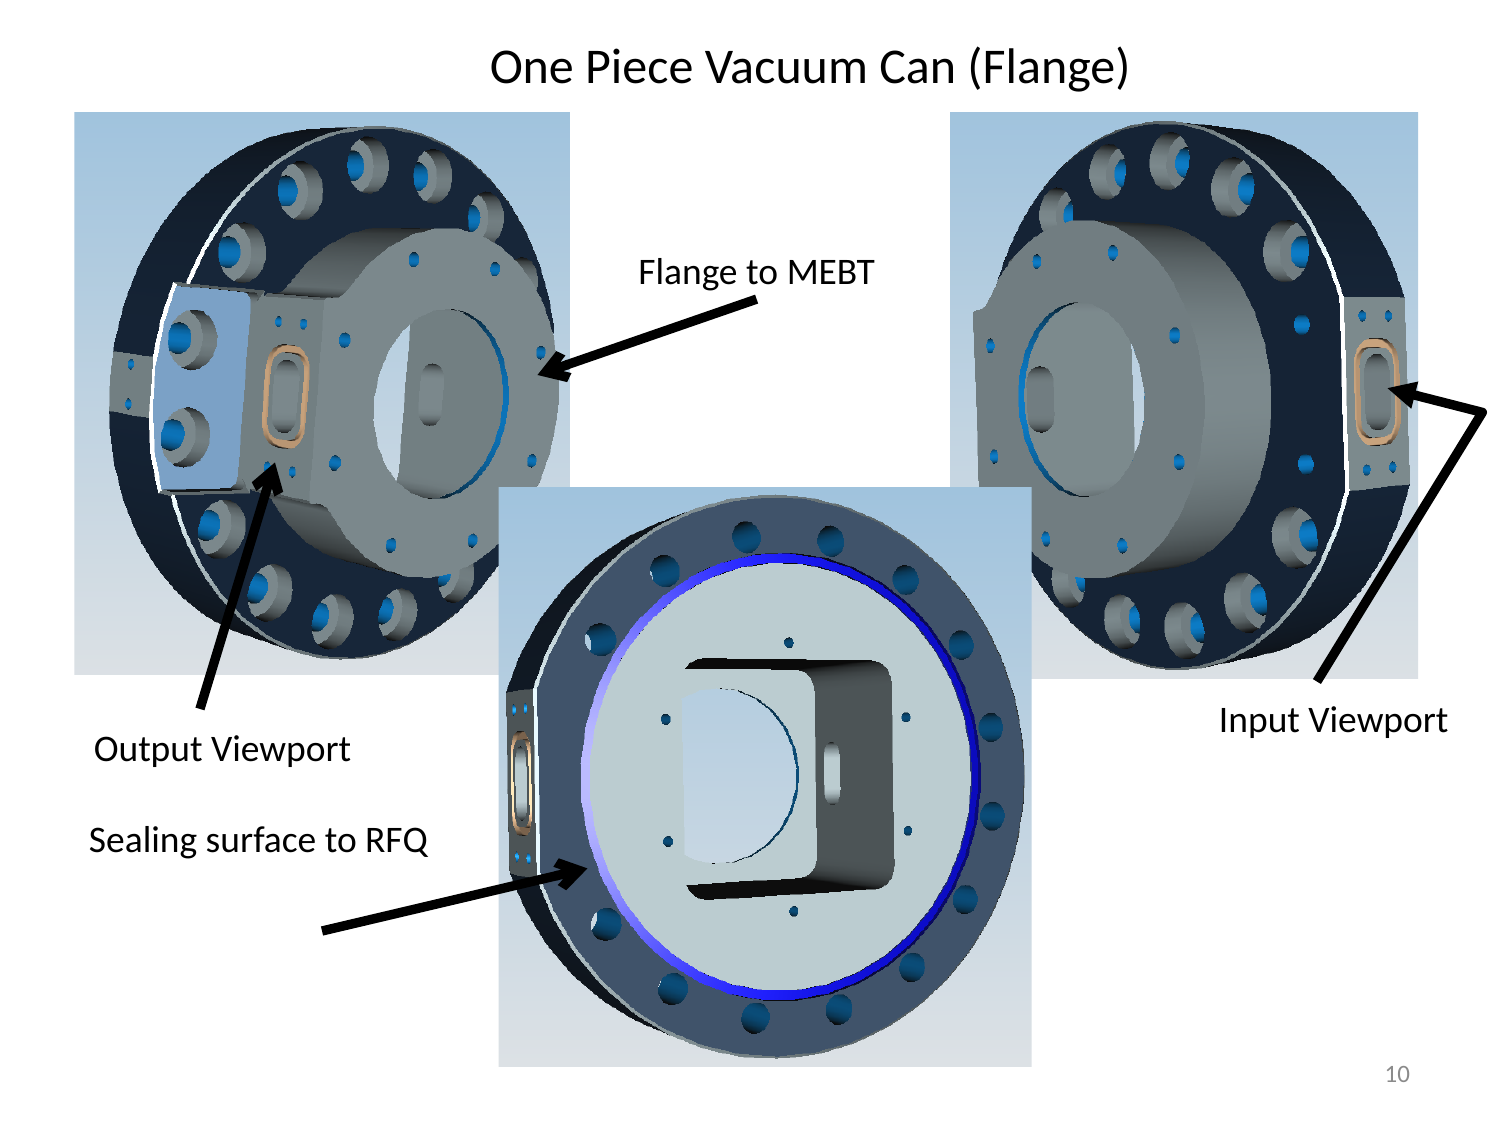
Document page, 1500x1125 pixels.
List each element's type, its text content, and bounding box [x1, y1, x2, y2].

text_box [1423, 395, 1485, 513]
text_box Input Viewport [1204, 687, 1464, 748]
text_box Output Viewport [79, 716, 367, 776]
slide_number 10 [1074, 1042, 1425, 1103]
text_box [537, 299, 757, 376]
text_box Flange to MEBT [623, 239, 890, 300]
text_box One Piece Vacuum Can (Flange) [475, 26, 1147, 101]
text_box Sealing surface to RFQ [74, 807, 444, 868]
picture [74, 112, 1419, 1067]
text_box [199, 462, 276, 710]
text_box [321, 868, 588, 932]
